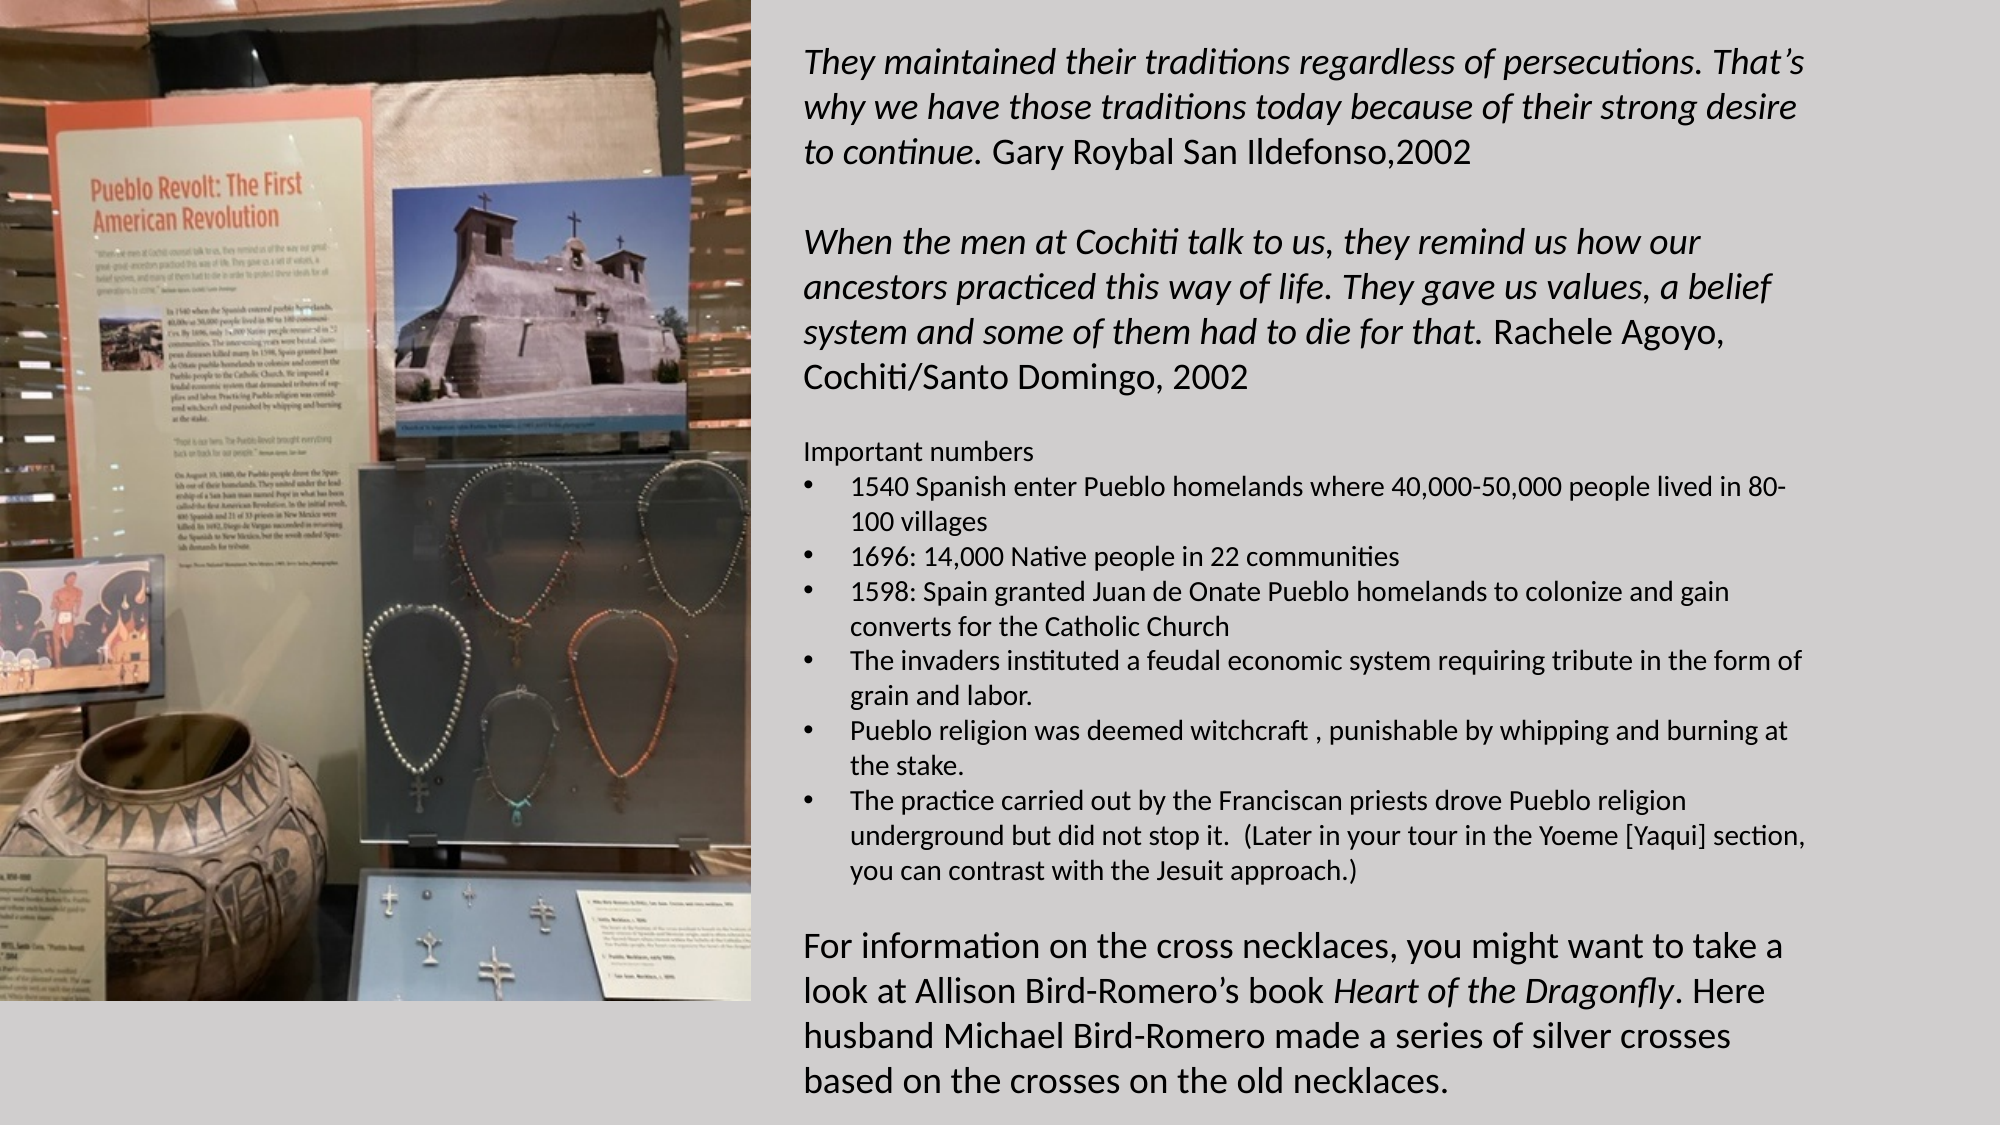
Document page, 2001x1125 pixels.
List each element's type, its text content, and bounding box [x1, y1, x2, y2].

text_box They maintained their traditions regardless of persecutions. That’s why we have those traditions today because of their strong desire to continue. Gary Roybal San Ildefonso,2002 When the men at Cochiti talk to us, they remind us how our ancestors practiced this way of life. They gave us values, a belief system and some of them had to die for that. Rachele Agoyo, Cochiti/Santo Domingo, 2002 Important numbers 1540 Spanish enter Pueblo homelands where 40,000-50,000 people lived in 80-100 villages 1696: 14,000 Native people in 22 communities 1598: Spain granted Juan de Onate Pueblo homelands to colonize and gain converts for the Catholic Church The invaders instituted a feudal economic system requiring tribute in the form of grain and labor. Pueblo religion was deemed witchcraft , punishable by whipping and burning at the stake. The practice carried out by the Franciscan priests drove Pueblo religion underground but did not stop it. (Later in your tour in the Yoeme [Yaqui] section, you can contrast with the Jesuit approach.) For information on the cross necklaces, you might want to take a look at Allison Bird-Romero’s book Heart of the Dragonfly. Here husband Michael Bird-Romero made a series of silver crosses based on the crosses on the old necklaces. [788, 29, 1846, 1109]
picture [0, 0, 751, 1001]
